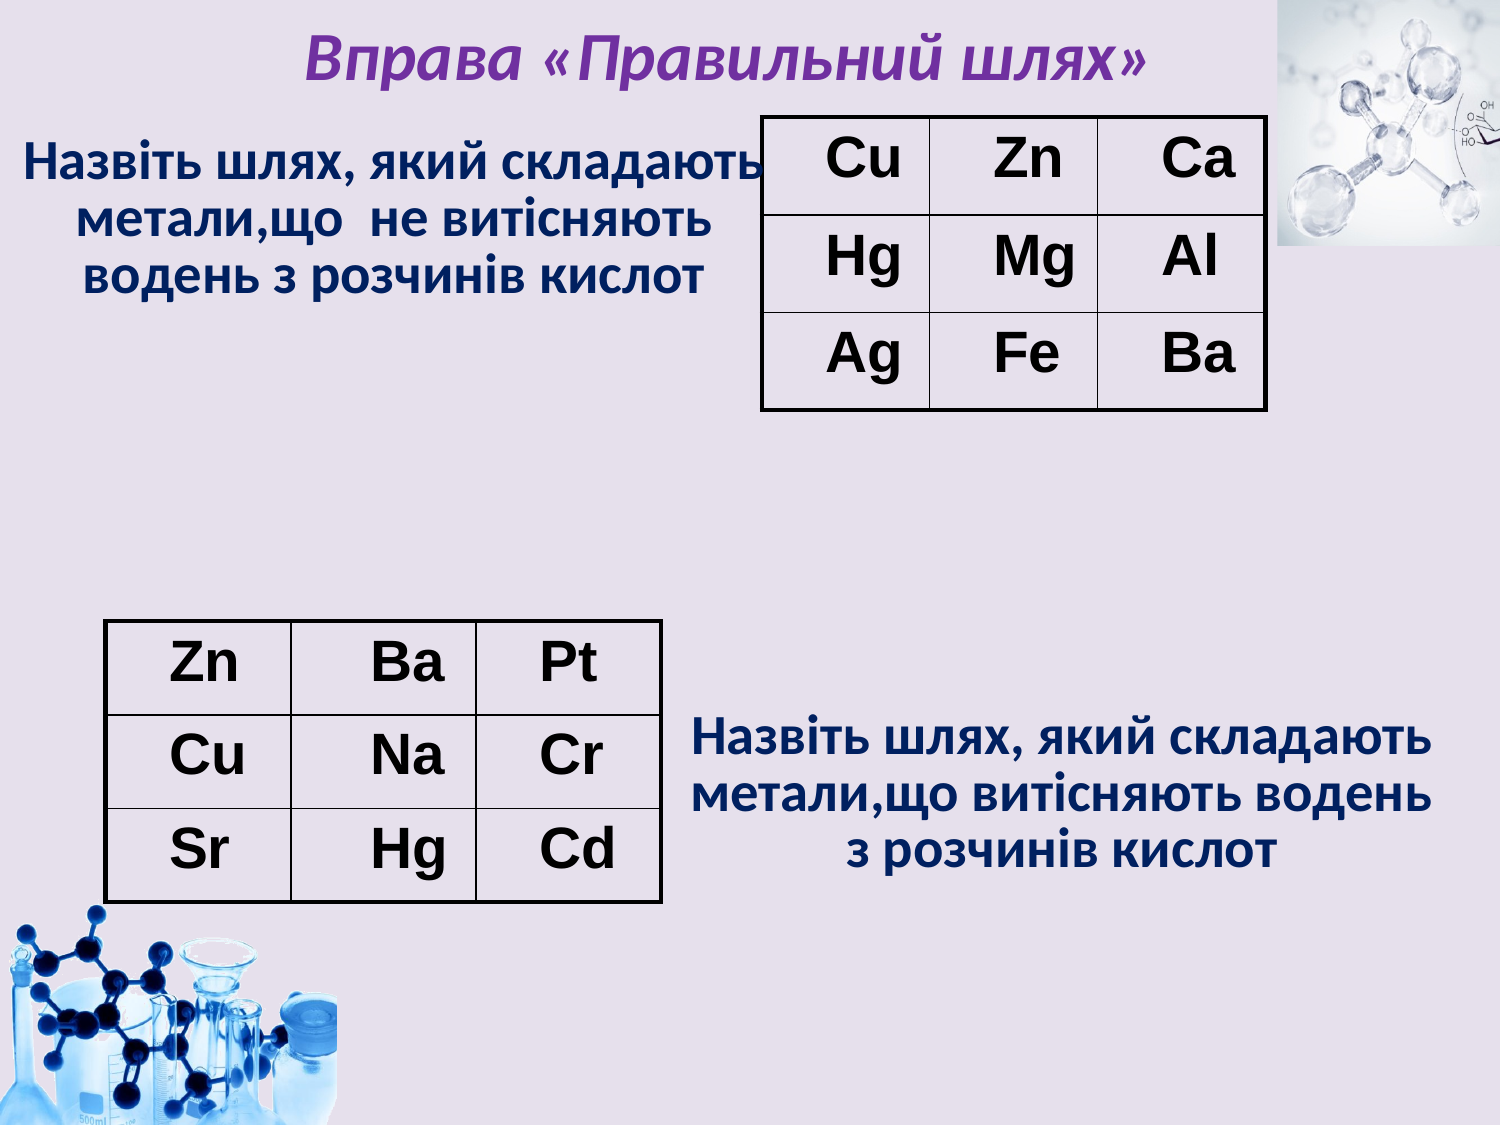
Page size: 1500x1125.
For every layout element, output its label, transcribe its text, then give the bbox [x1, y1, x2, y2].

table_cell Hg [292, 809, 475, 900]
text_box Вправа «Правильний шлях» [46, 0, 1274, 164]
table_cell Al [1098, 223, 1263, 312]
table_cell Na [292, 716, 475, 808]
table_cell Fe [930, 313, 1097, 408]
table_cell Cd [477, 809, 659, 900]
table_cell Mg [930, 223, 1097, 312]
text_box Назвіть шлях, який складають метали,що витісняють водень з розчинів кислот [667, 703, 1456, 891]
picture [0, 899, 337, 1125]
table_cell Cr [477, 716, 659, 808]
table_cell Hg [788, 223, 929, 312]
picture [1277, 0, 1500, 247]
table_cell Ba [1098, 313, 1263, 408]
text_box [788, 164, 1271, 223]
table_header Pt [477, 623, 659, 714]
table_cell Ag [764, 313, 929, 408]
table_cell Sr [108, 809, 290, 898]
table_header Zn [108, 623, 290, 714]
table_header Ba [292, 623, 475, 714]
table_cell Cu [108, 716, 290, 808]
text_box Назвіть шлях, який складають метали,що не витісняють водень з розчинів кислот [0, 128, 788, 317]
